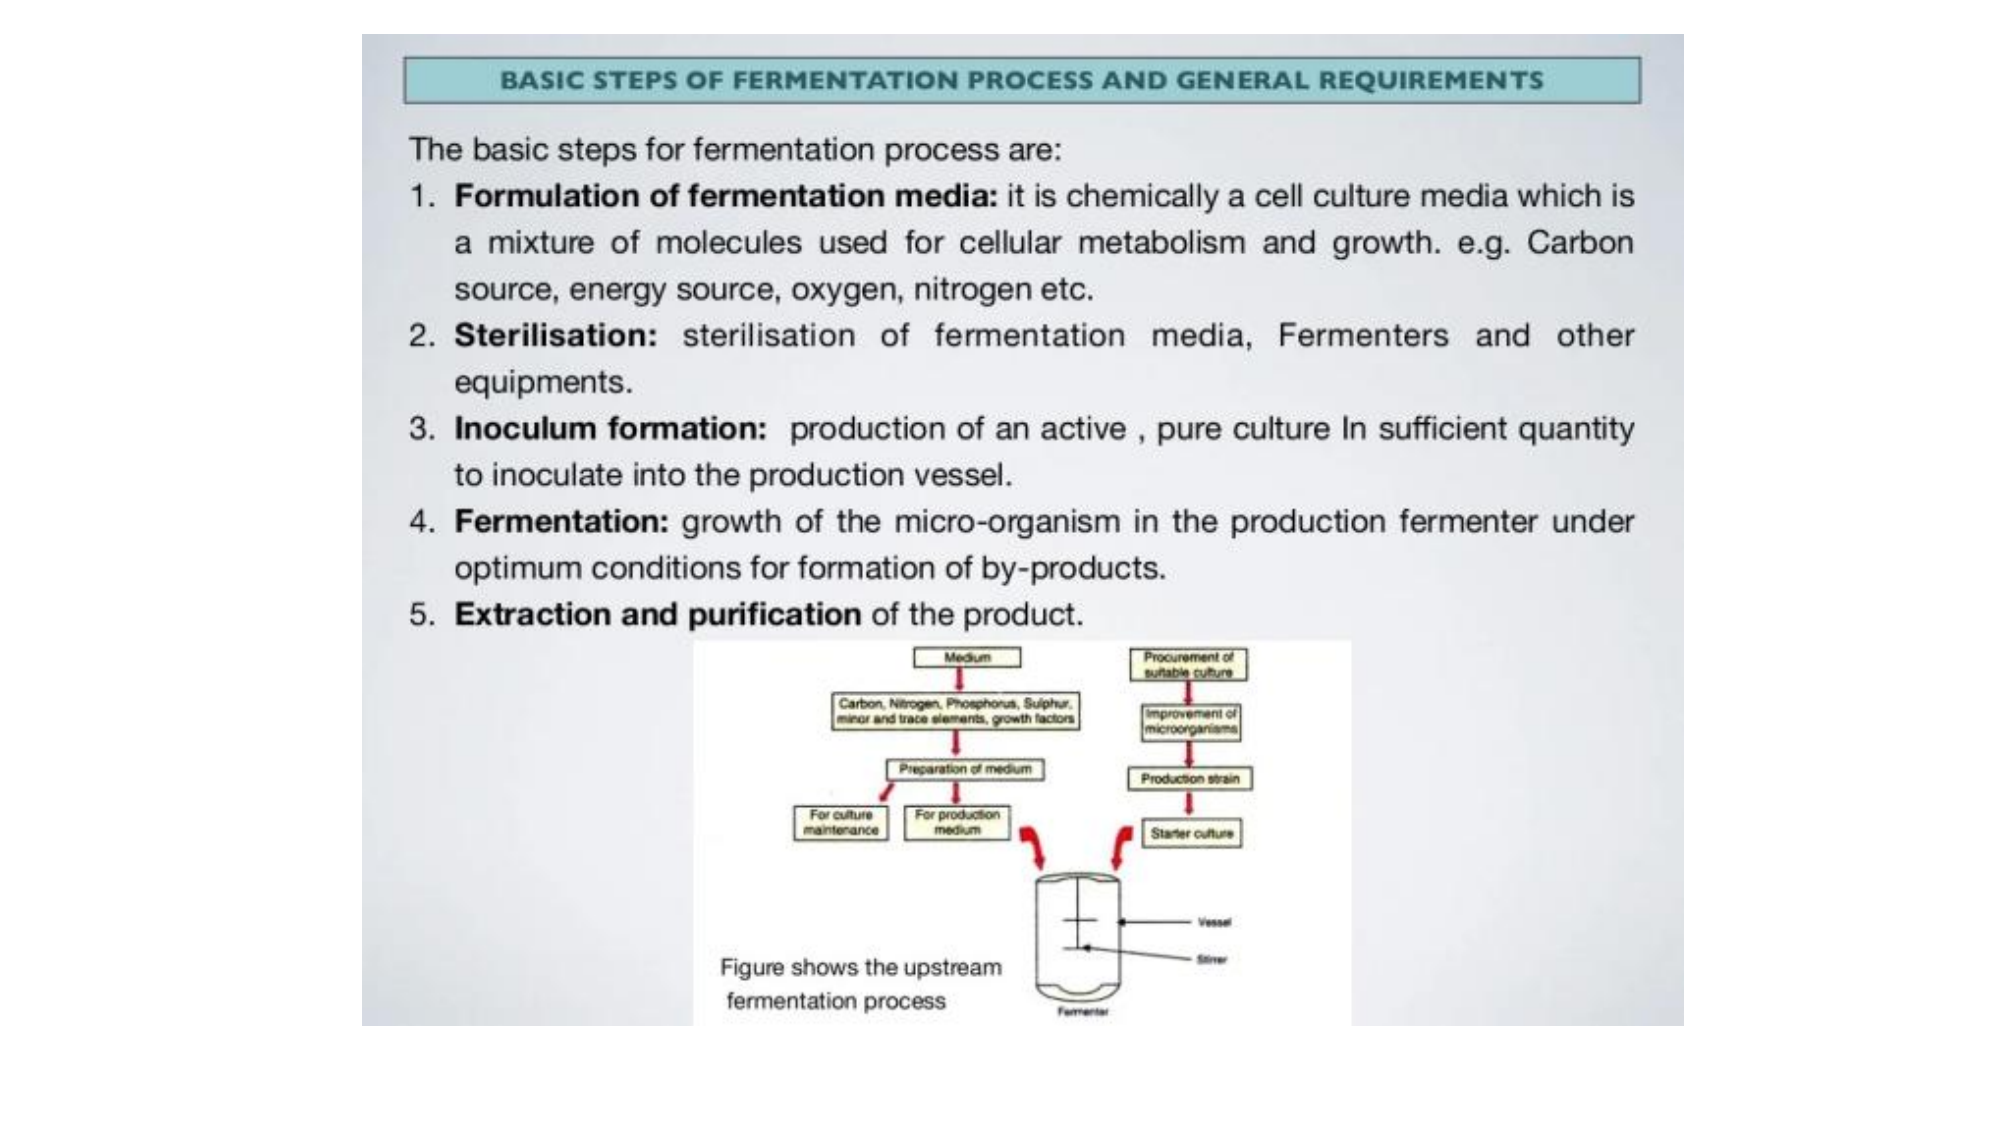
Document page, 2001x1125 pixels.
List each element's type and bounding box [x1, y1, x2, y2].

picture [362, 34, 1684, 1026]
